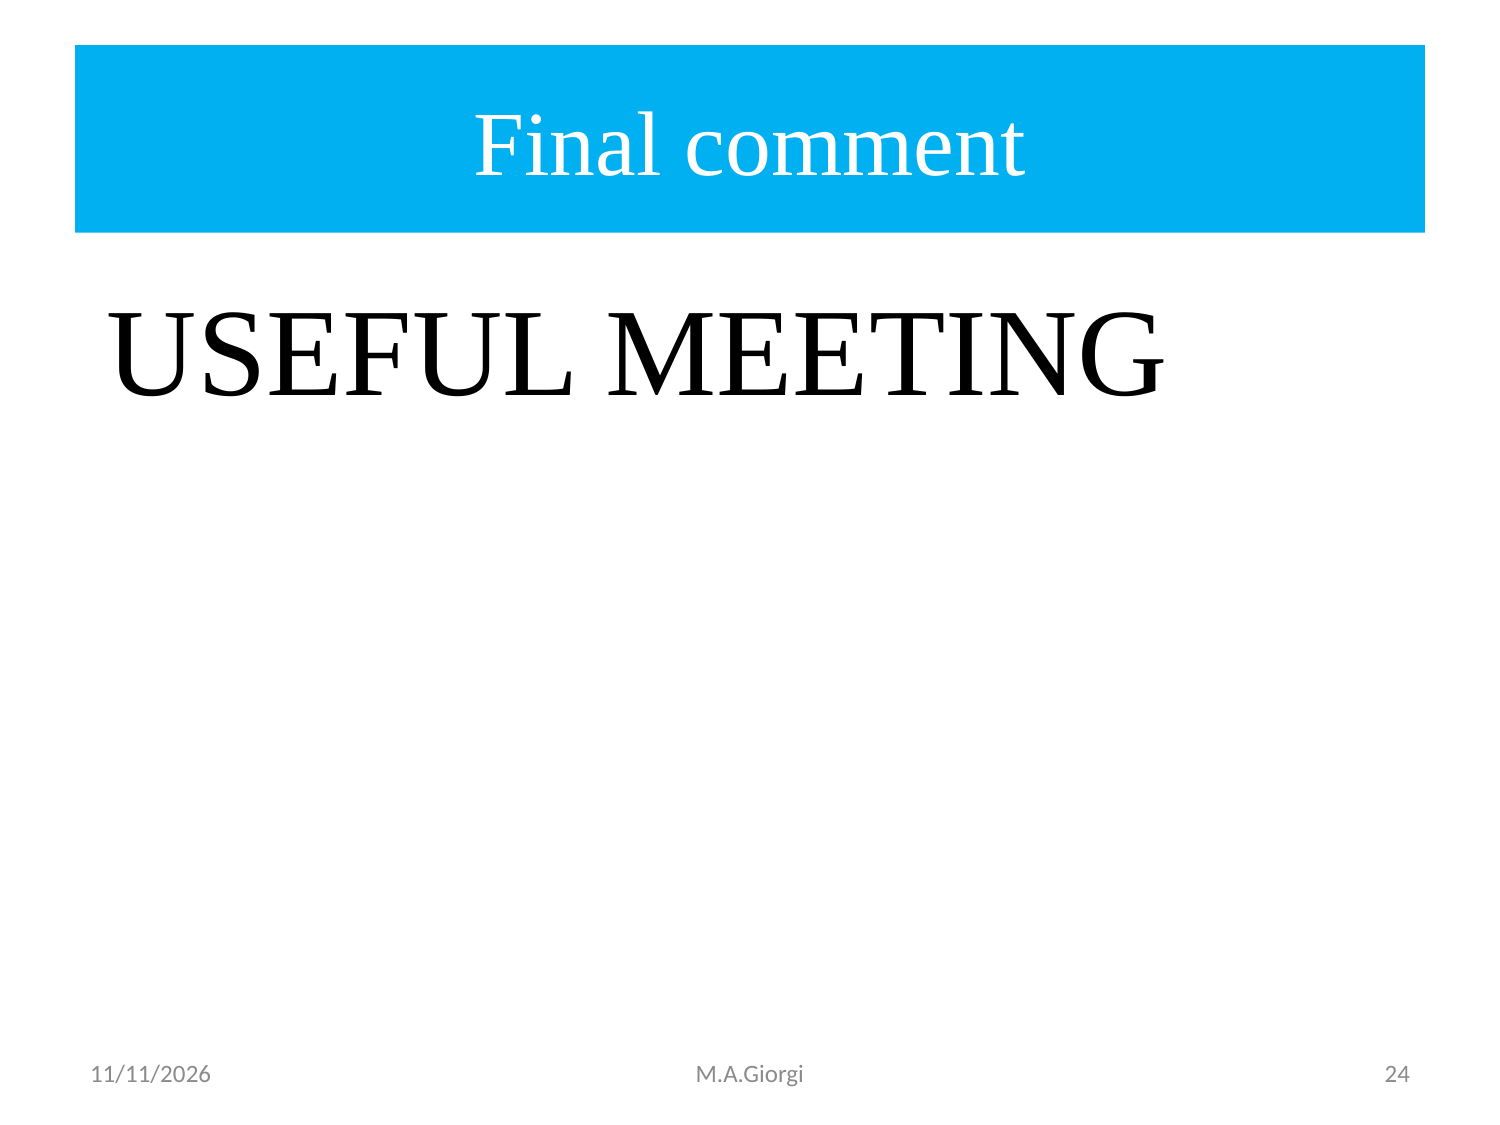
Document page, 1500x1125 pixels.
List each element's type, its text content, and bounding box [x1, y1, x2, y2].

footer M.A.Giorgi [512, 1042, 988, 1103]
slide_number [75, 1042, 425, 1103]
list USEFUL MEETING [75, 262, 1463, 1005]
slide_number 24 [1074, 1042, 1425, 1103]
title Final comment [75, 45, 1425, 233]
